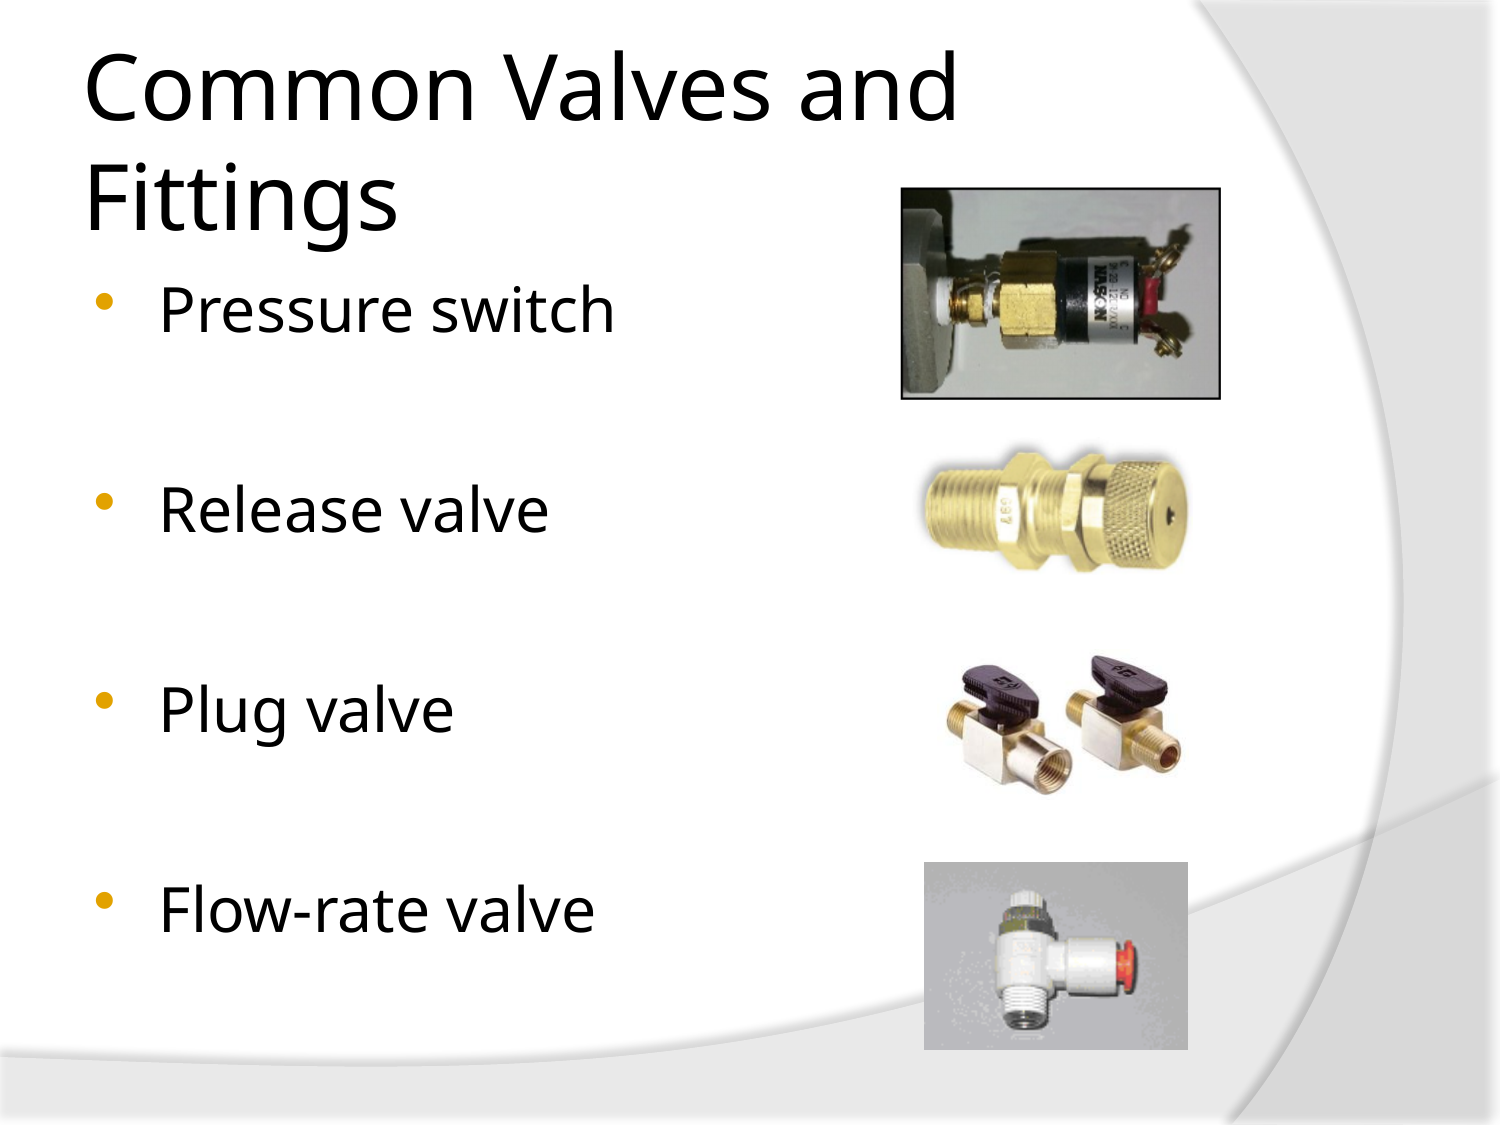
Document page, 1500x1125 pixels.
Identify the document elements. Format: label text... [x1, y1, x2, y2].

picture [953, 133, 1167, 454]
picture [937, 649, 1189, 801]
picture [912, 437, 1193, 576]
picture [1176, 188, 1220, 399]
list Pressure switch Release valve Plug valve Flow-rate valve [74, 262, 1301, 1006]
text_box 10% [909, 400, 1197, 579]
picture [901, 188, 945, 399]
title Common Valves and Fittings [74, 44, 1301, 233]
picture [924, 862, 1188, 1051]
